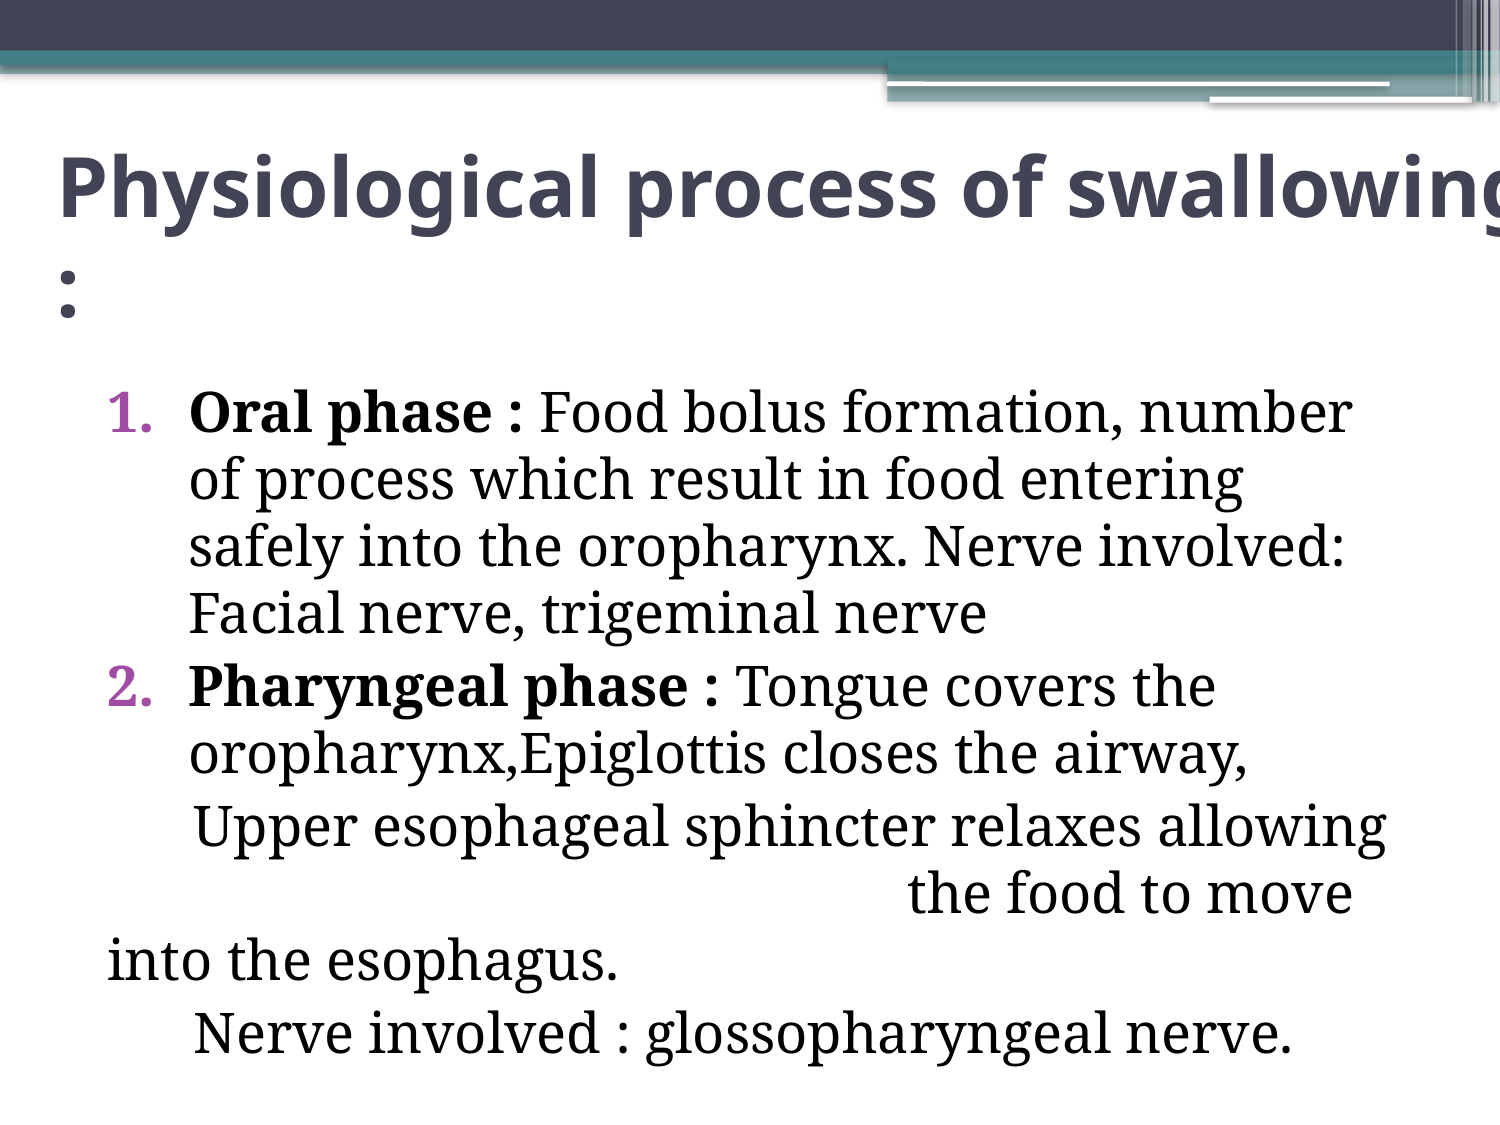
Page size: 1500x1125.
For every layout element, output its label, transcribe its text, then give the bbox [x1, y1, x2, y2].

list Oral phase : Food bolus formation, number of process which result in food entering safely into the oropharynx. Nerve involved: Facial nerve, trigeminal nerve Pharyngeal phase : Tongue covers the oropharynx,Epiglottis closes the airway, Upper esophageal sphincter relaxes allowing …..the food to move into the esophagus. Nerve involved : glossopharyngeal nerve. [75, 368, 1425, 1079]
title Physiological process of swallowing : [41, 196, 1500, 372]
